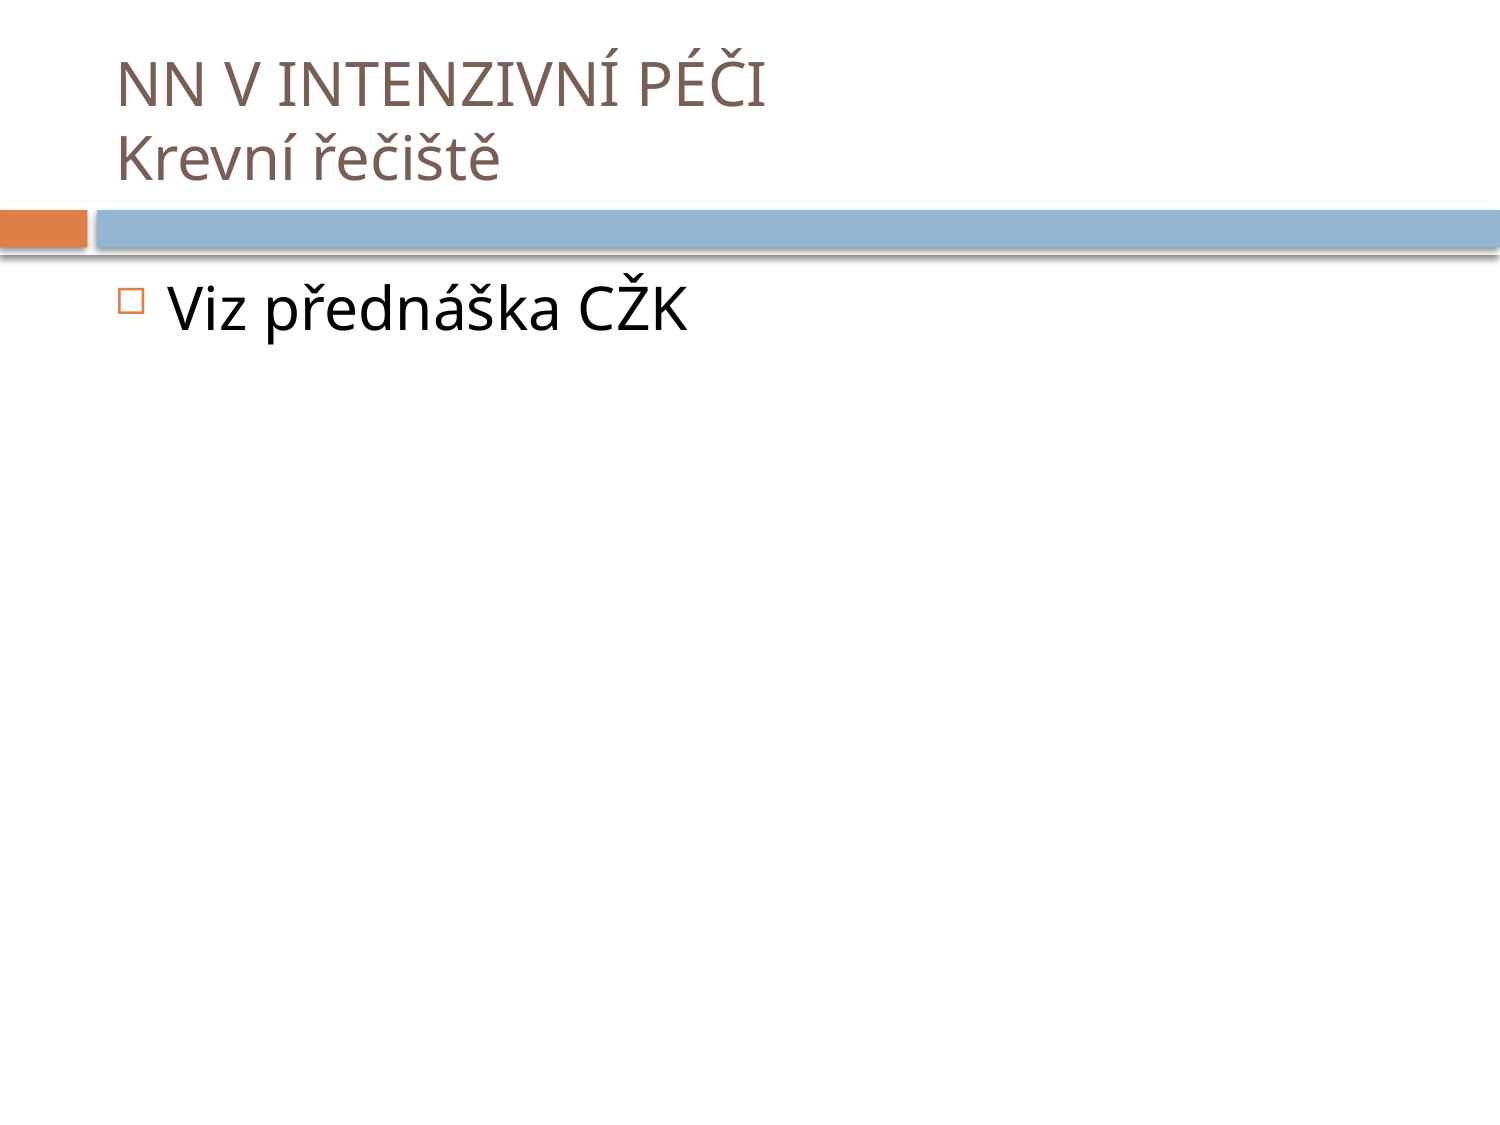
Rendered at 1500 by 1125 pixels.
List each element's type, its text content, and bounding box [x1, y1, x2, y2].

title NN V INTENZIVNÍ PÉČI Krevní řečiště [100, 37, 1438, 200]
list Viz přednáška CŽK [100, 262, 1438, 1000]
